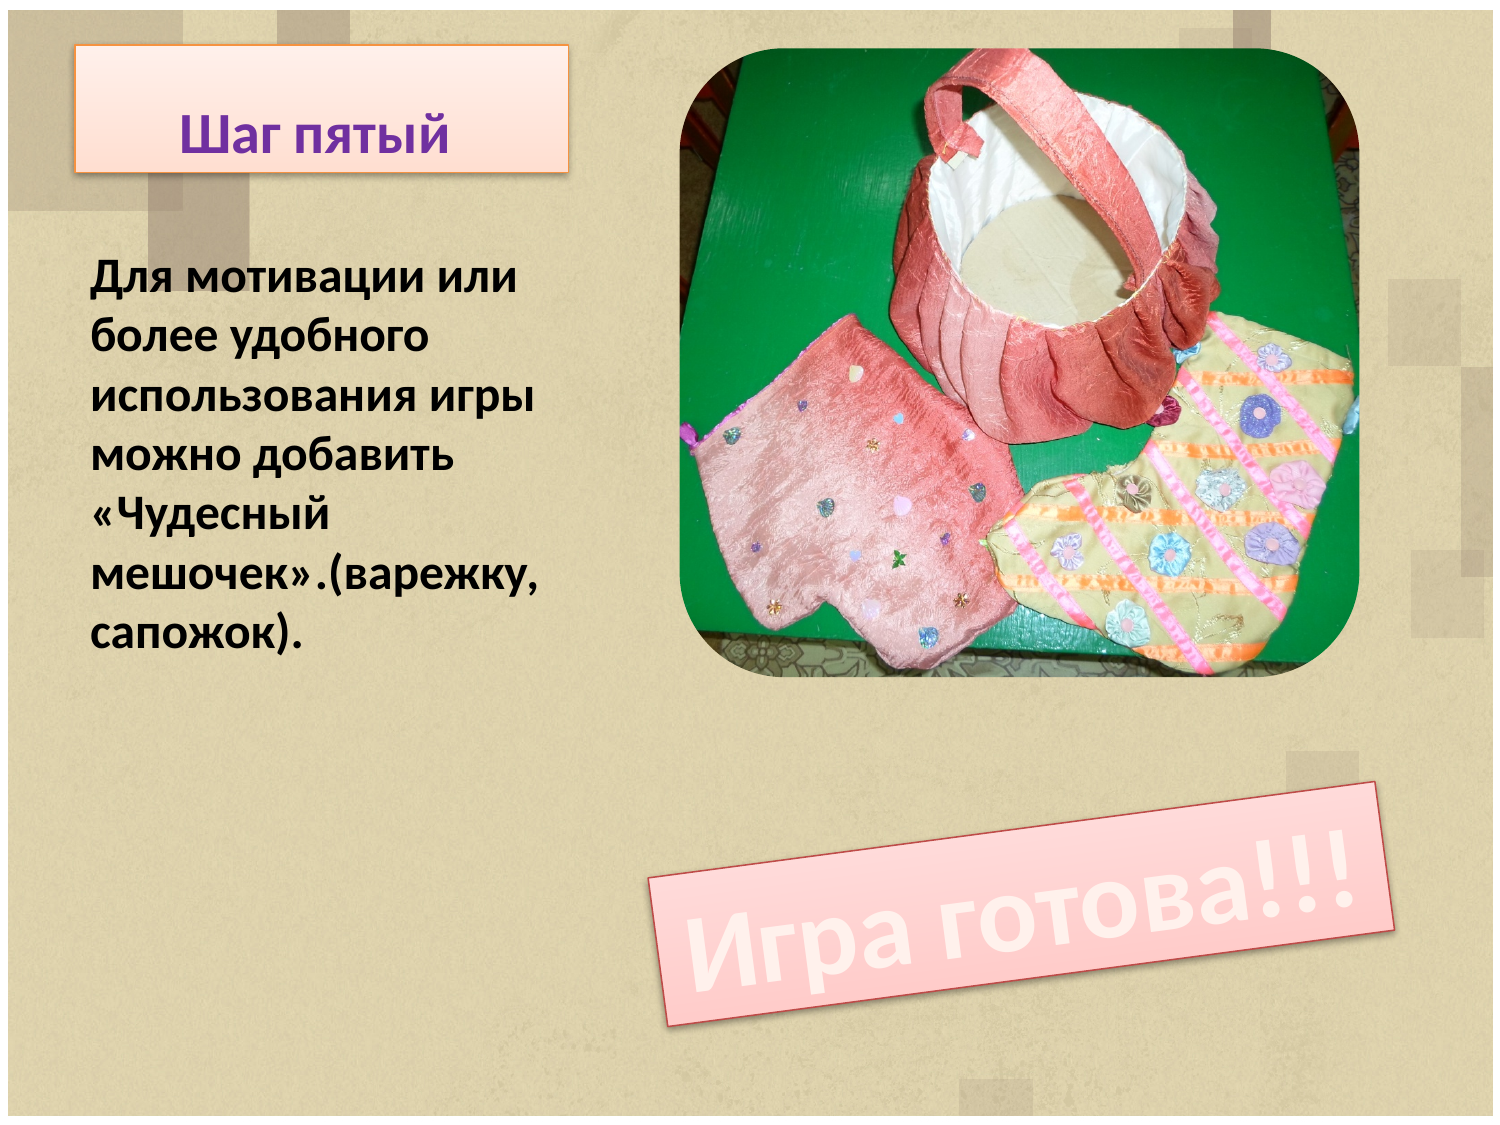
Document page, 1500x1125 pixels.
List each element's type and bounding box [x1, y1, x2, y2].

list [679, 48, 1360, 678]
picture [0, 2, 1500, 1125]
